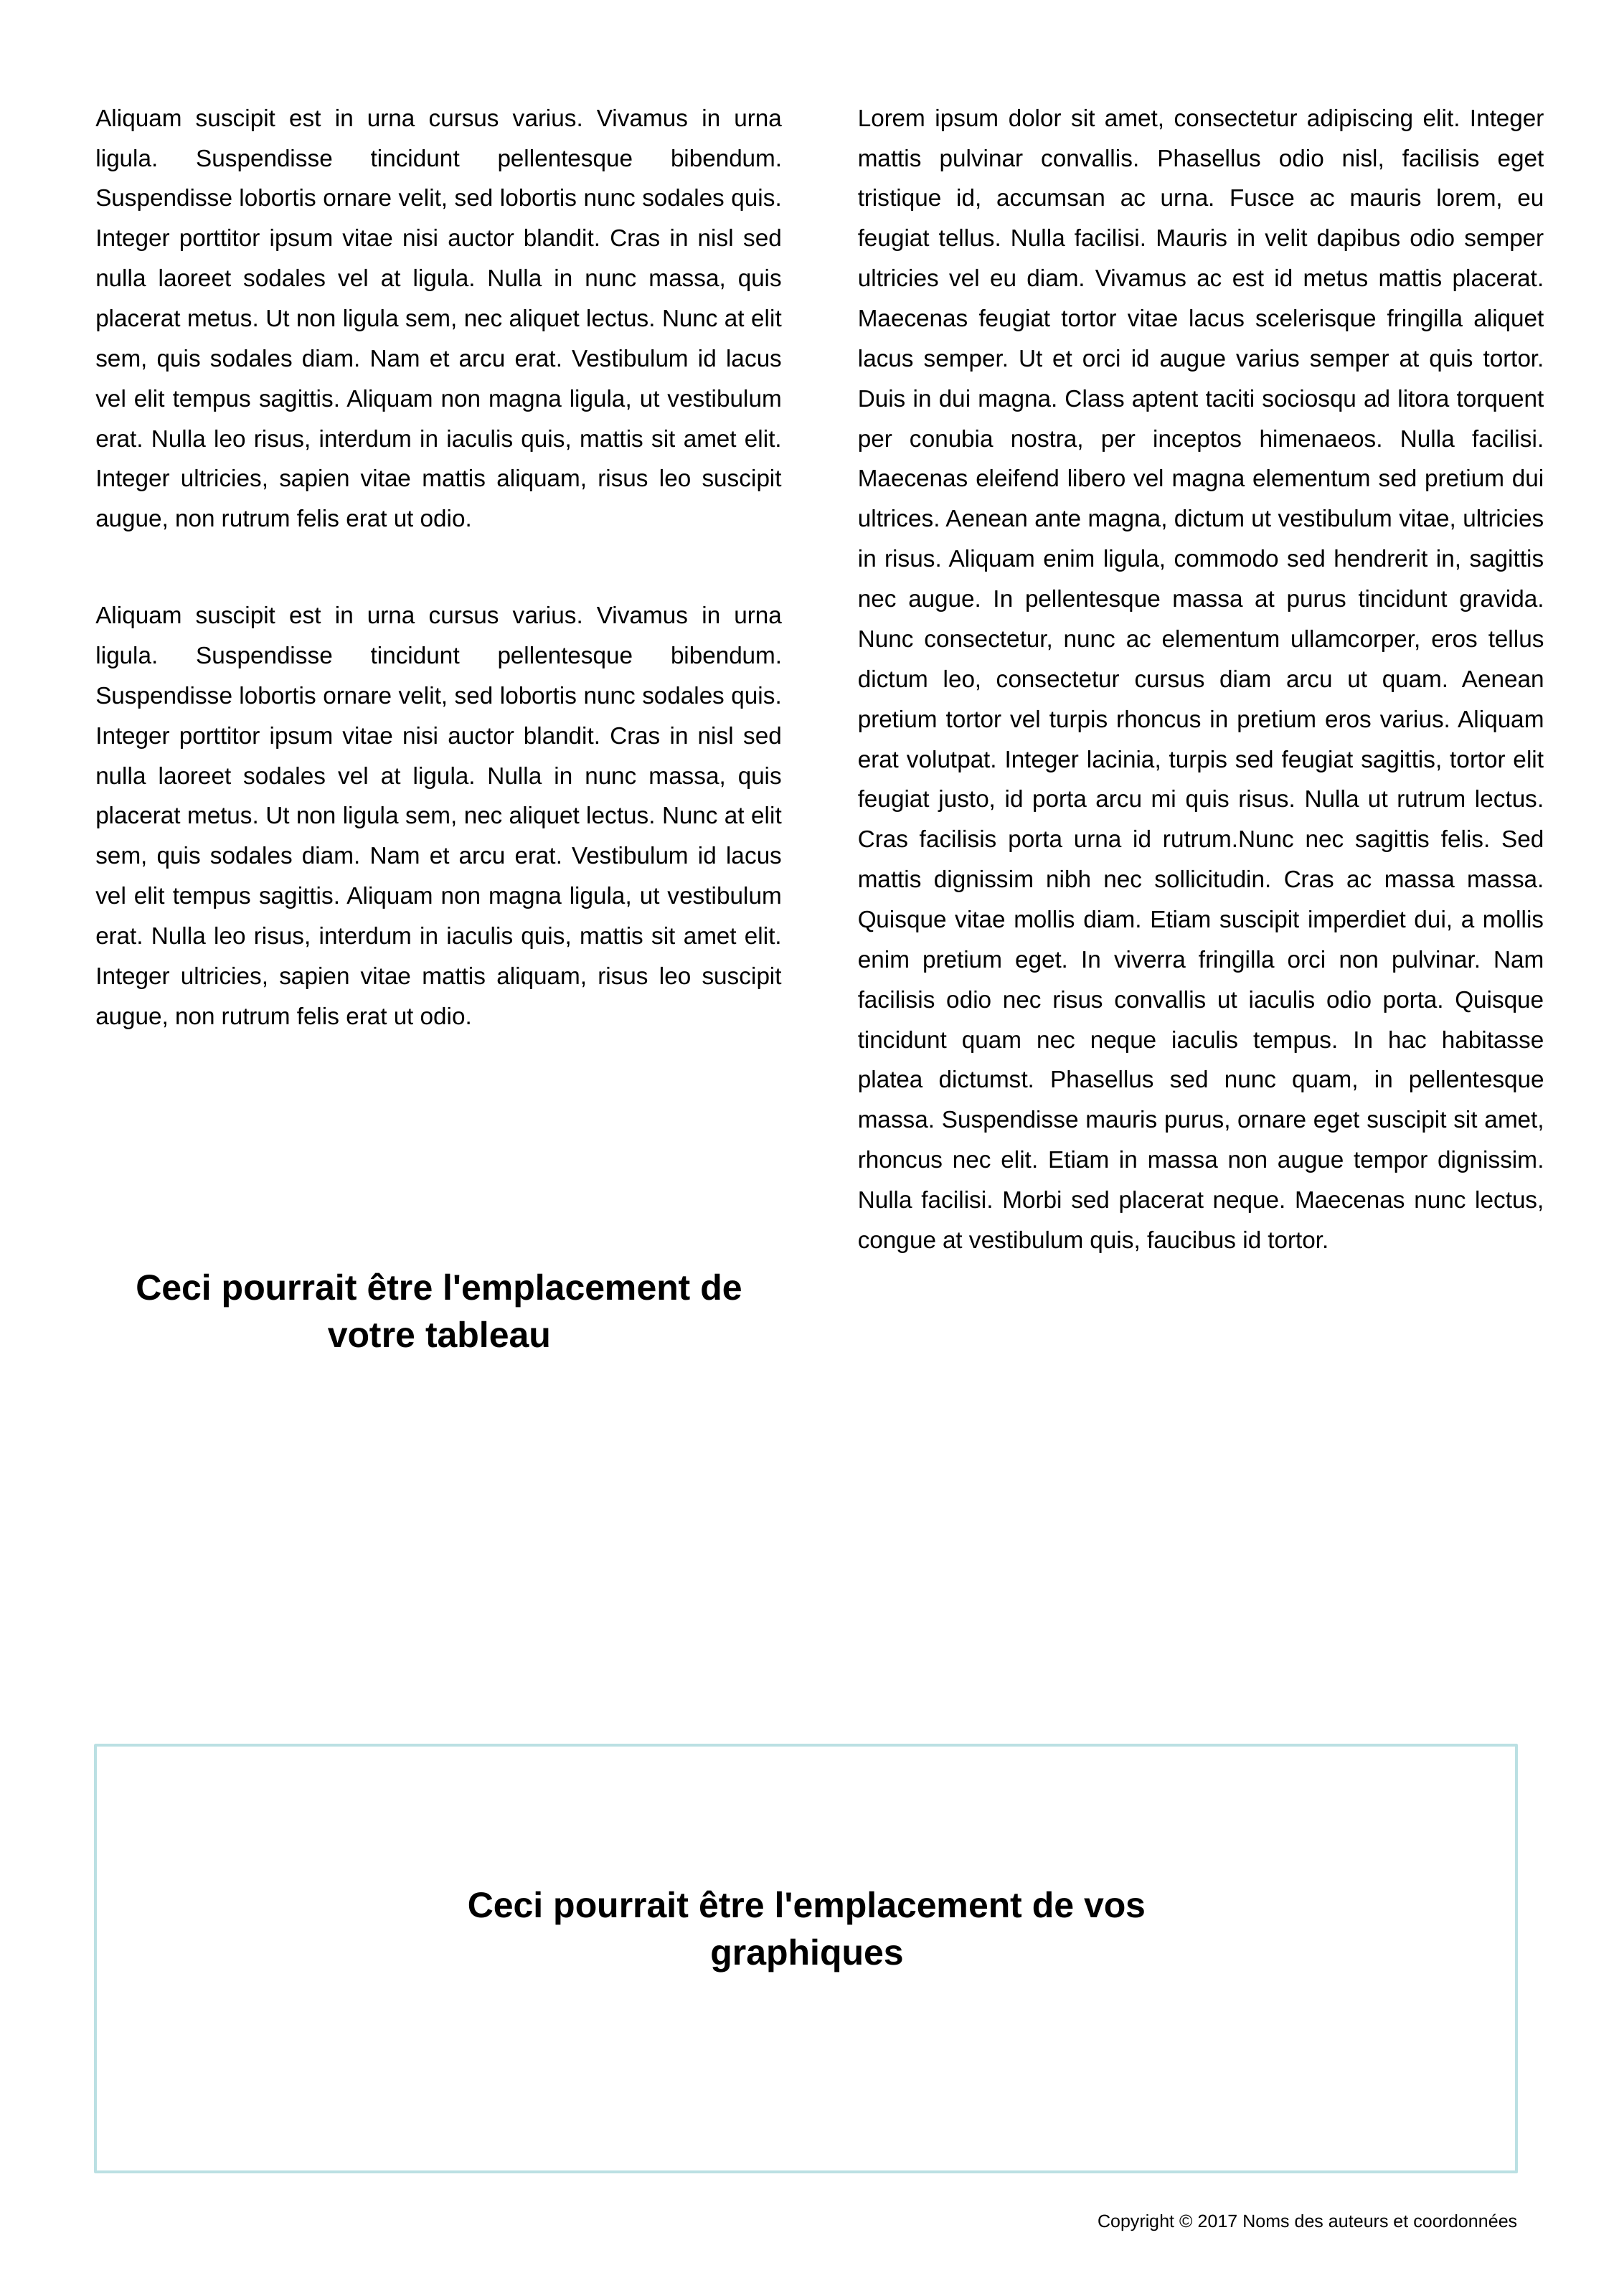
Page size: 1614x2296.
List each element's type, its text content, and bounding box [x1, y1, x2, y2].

text_box Aliquam suscipit est in urna cursus varius. Vivamus in urna ligula. Suspendisse tincidunt pellentesque bibendum. Suspendisse lobortis ornare velit, sed lobortis nunc sodales quis. Integer porttitor ipsum vitae nisi auctor blandit. Cras in nisl sed nulla laoreet sodales vel at ligula. Nulla in nunc massa, quis placerat metus. Ut non ligula sem, nec aliquet lectus. Nunc at elit sem, quis sodales diam. Nam et arcu erat. Vestibulum id lacus vel elit tempus sagittis. Aliquam non magna ligula, ut vestibulum erat. Nulla leo risus, interdum in iaculis quis, mattis sit amet elit. Integer ultricies, sapien vitae mattis aliquam, risus leo suscipit augue, non rutrum felis erat ut odio. [95, 588, 783, 1029]
text_box Ceci pourrait être l'emplacement de votre tableau [95, 1260, 783, 1355]
text_box Ceci pourrait être l'emplacement de vos graphiques [463, 1877, 1151, 1973]
text_box Aliquam suscipit est in urna cursus varius. Vivamus in urna ligula. Suspendisse tincidunt pellentesque bibendum. Suspendisse lobortis ornare velit, sed lobortis nunc sodales quis. Integer porttitor ipsum vitae nisi auctor blandit. Cras in nisl sed nulla laoreet sodales vel at ligula. Nulla in nunc massa, quis placerat metus. Ut non ligula sem, nec aliquet lectus. Nunc at elit sem, quis sodales diam. Nam et arcu erat. Vestibulum id lacus vel elit tempus sagittis. Aliquam non magna ligula, ut vestibulum erat. Nulla leo risus, interdum in iaculis quis, mattis sit amet elit. Integer ultricies, sapien vitae mattis aliquam, risus leo suscipit augue, non rutrum felis erat ut odio. [95, 90, 783, 532]
text_box Lorem ipsum dolor sit amet, consectetur adipiscing elit. Integer mattis pulvinar convallis. Phasellus odio nisl, facilisis eget tristique id, accumsan ac urna. Fusce ac mauris lorem, eu feugiat tellus. Nulla facilisi. Mauris in velit dapibus odio semper ultricies vel eu diam. Vivamus ac est id metus mattis placerat. Maecenas feugiat tortor vitae lacus scelerisque fringilla aliquet lacus semper. Ut et orci id augue varius semper at quis tortor. Duis in dui magna. Class aptent taciti sociosqu ad litora torquent per conubia nostra, per inceptos himenaeos. Nulla facilisi. Maecenas eleifend libero vel magna elementum sed pretium dui ultrices. Aenean ante magna, dictum ut vestibulum vitae, ultricies in risus. Aliquam enim ligula, commodo sed hendrerit in, sagittis nec augue. In pellentesque massa at purus tincidunt gravida. Nunc consectetur, nunc ac elementum ullamcorper, eros tellus dictum leo, consectetur cursus diam arcu ut quam. Aenean pretium tortor vel turpis rhoncus in pretium eros varius. Aliquam erat volutpat. Integer lacinia, turpis sed feugiat sagittis, tortor elit feugiat justo, id porta arcu mi quis risus. Nulla ut rutrum lectus. Cras facilisis porta urna id rutrum.Nunc nec sagittis felis. Sed mattis dignissim nibh nec sollicitudin. Cras ac massa massa. Quisque vitae mollis diam. Etiam suscipit imperdiet dui, a mollis enim pretium eget. In viverra fringilla orci non pulvinar. Nam facilisis odio nec risus convallis ut iaculis odio porta. Quisque tincidunt quam nec neque iaculis tempus. In hac habitasse platea dictumst. Phasellus sed nunc quam, in pellentesque massa. Suspendisse mauris purus, ornare eget suscipit sit amet, rhoncus nec elit. Etiam in massa non augue tempor dignissim. Nulla facilisi. Morbi sed placerat neque. Maecenas nunc lectus, congue at vestibulum quis, faucibus id tortor. [857, 90, 1546, 1374]
text_box [95, 1745, 1517, 2172]
text_box Copyright © 2017 Noms des auteurs et coordonnées [631, 2209, 1519, 2231]
